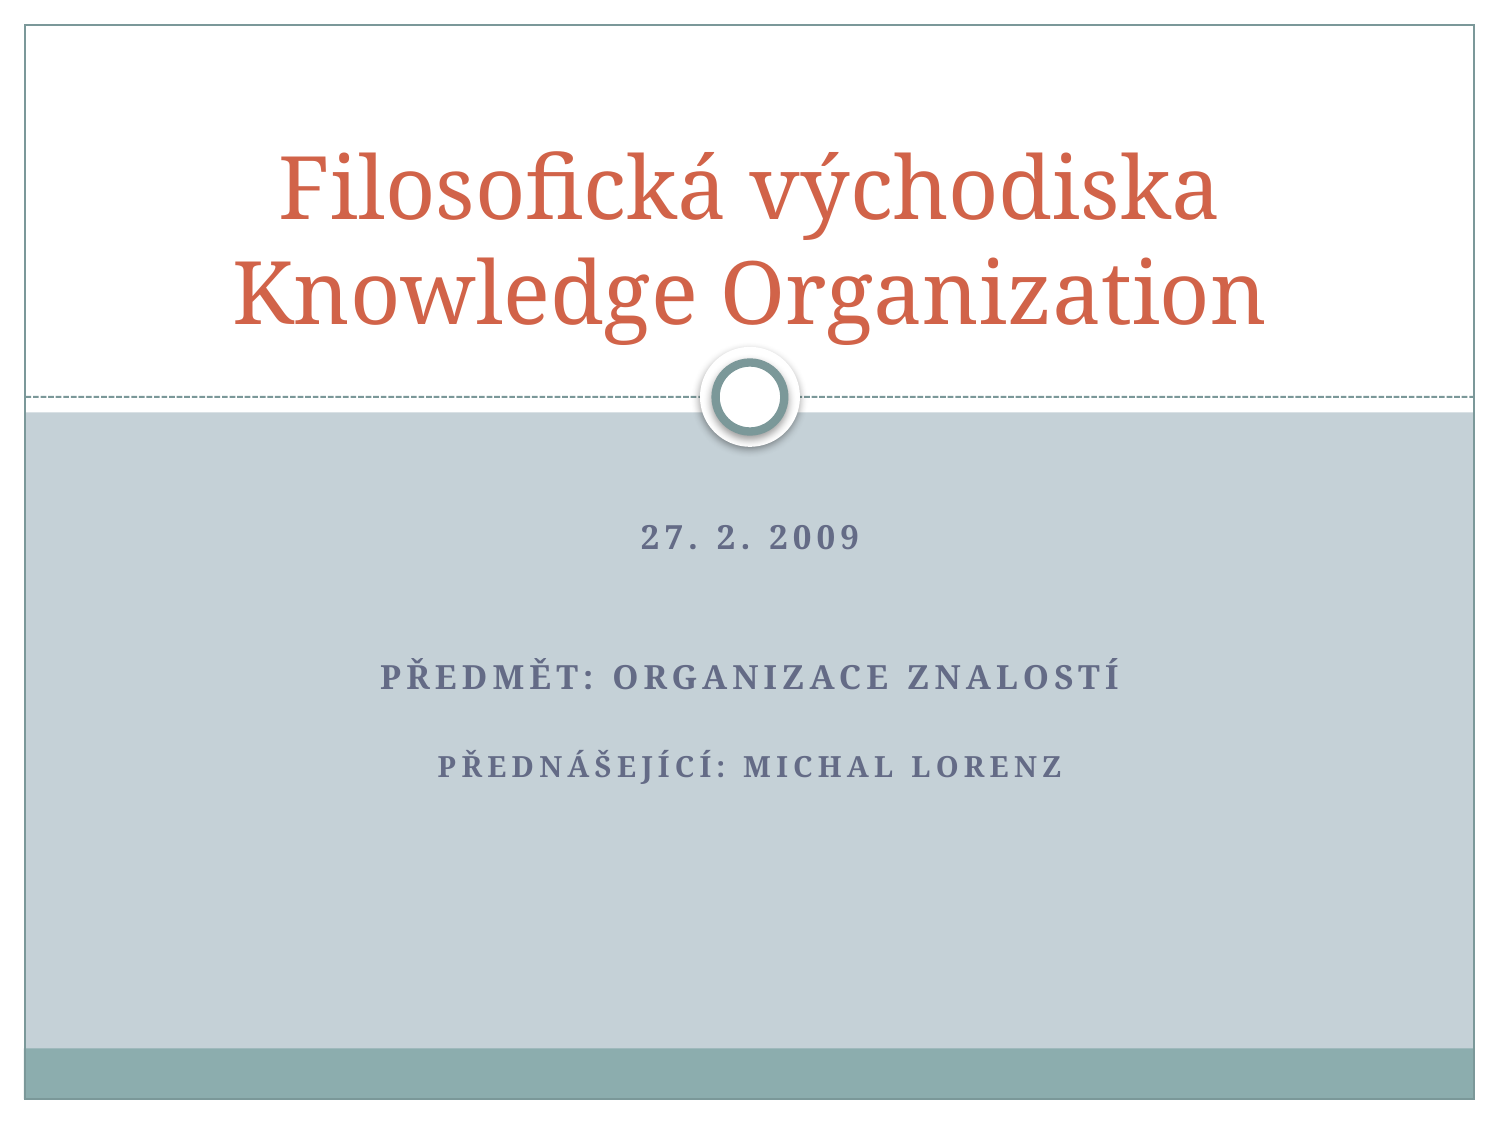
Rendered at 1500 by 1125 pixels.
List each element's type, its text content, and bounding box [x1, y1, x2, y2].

subtitle 27. 2. 2009 PŘEDMĚT: ORGANIZACE ZNALOSTÍ PŘEDNÁŠEJÍCÍ: MICHAL LORENZ [224, 462, 1276, 1009]
title Filosofická východiska Knowledge Organization [112, 62, 1388, 351]
